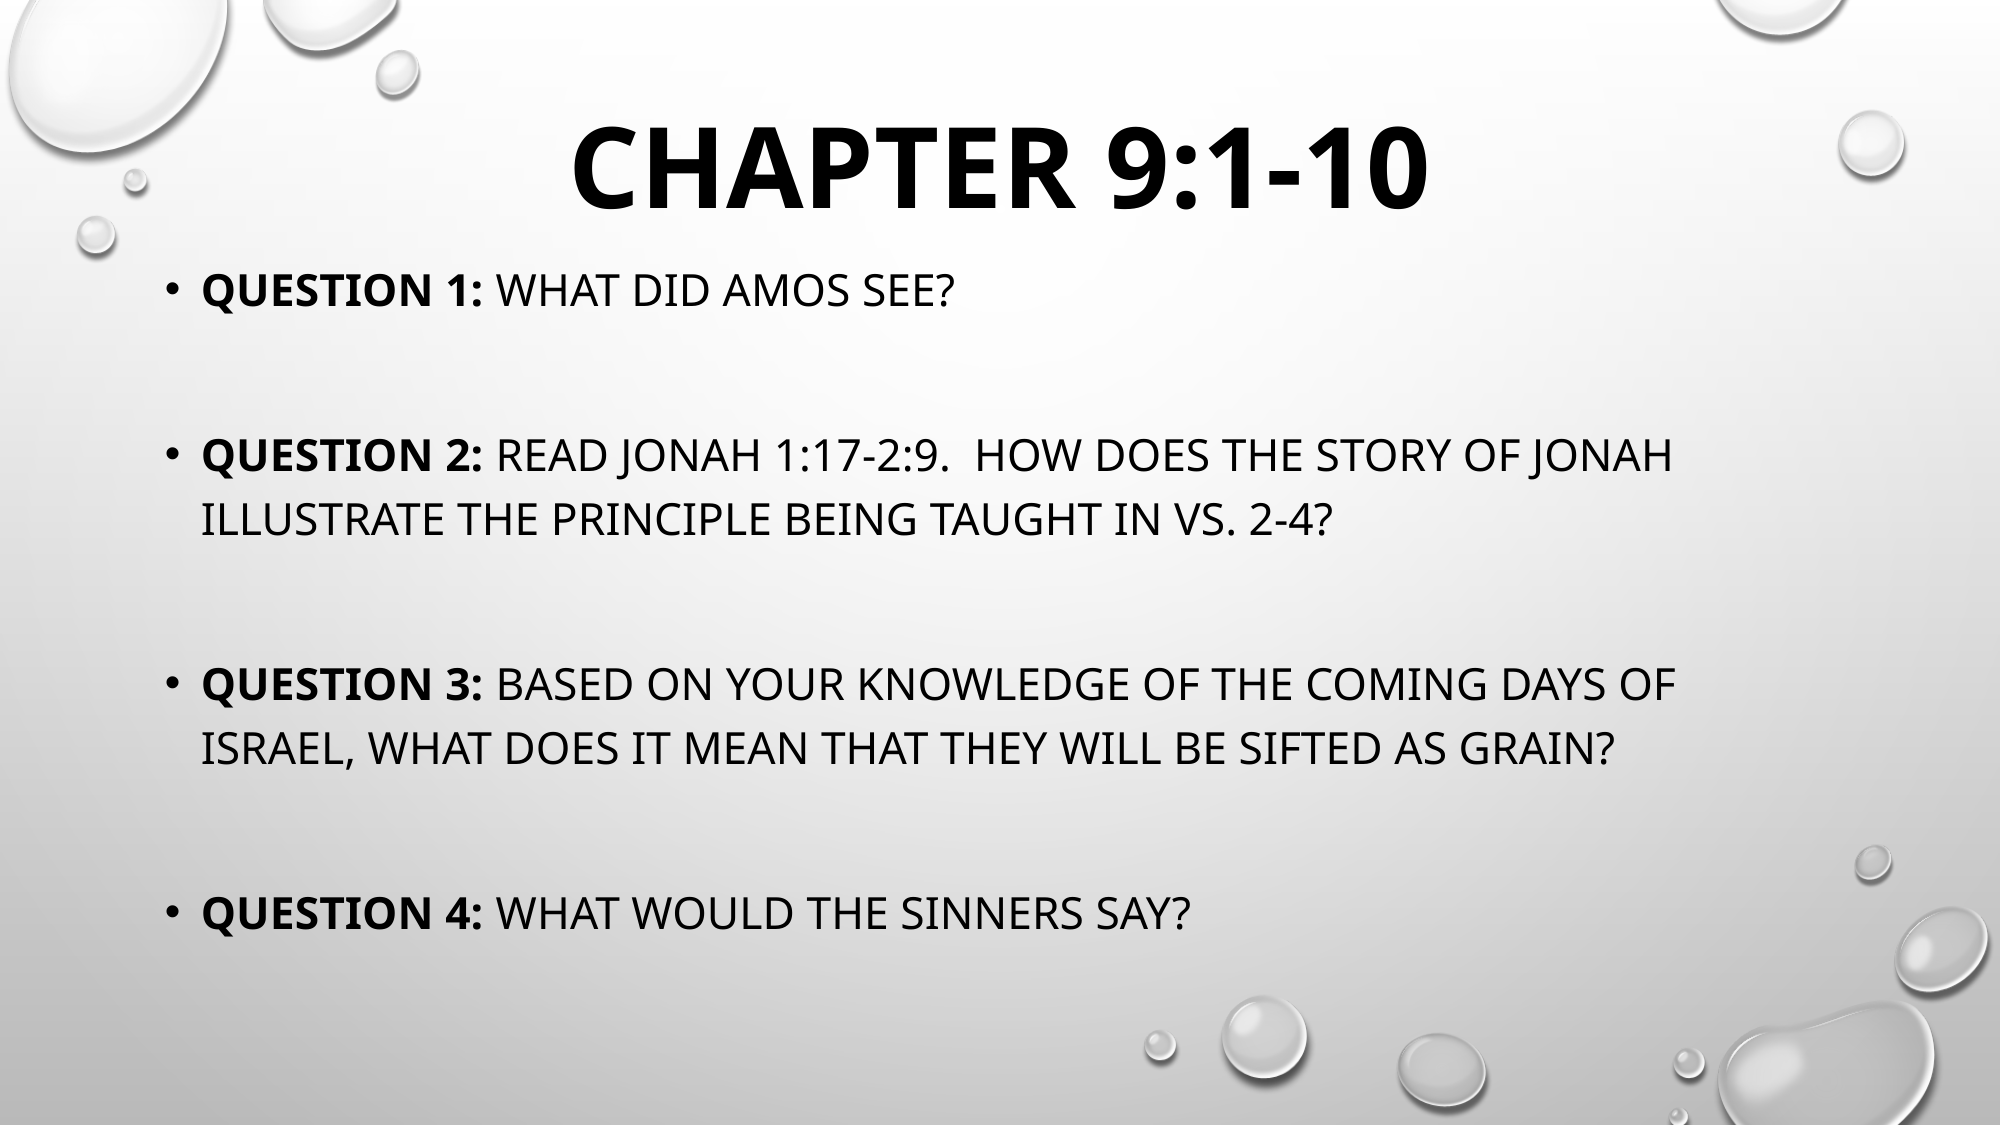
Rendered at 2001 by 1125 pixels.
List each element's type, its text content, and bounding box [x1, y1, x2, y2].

title Chapter 9:1-10 [149, 101, 1851, 244]
list Question 1: What did Amos see? Question 2: Read Jonah 1:17-2:9. How does the story of Jonah illustrate the principle being taught in vs. 2-4? Question 3: Based on your knowledge of the coming days of Israel, what does it mean that they will be sifted as grain? Question 4: What would the sinners say? [149, 243, 1850, 950]
picture [0, 0, 2000, 1125]
